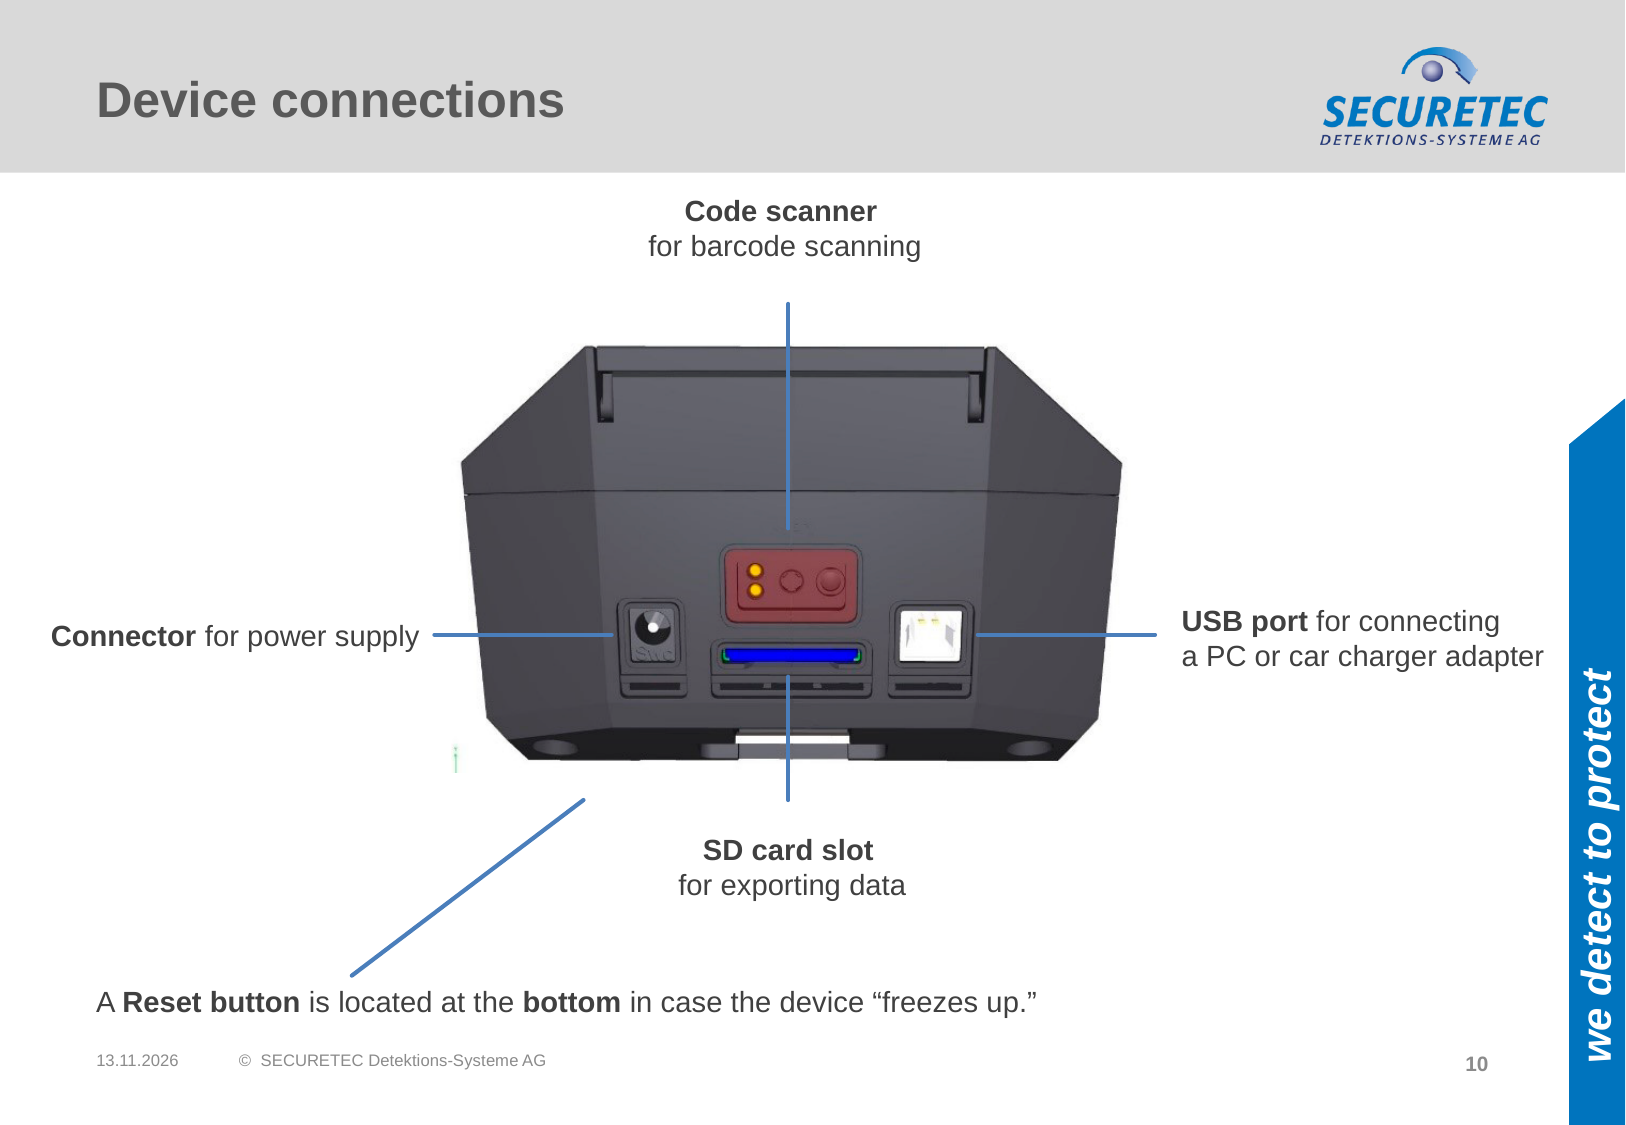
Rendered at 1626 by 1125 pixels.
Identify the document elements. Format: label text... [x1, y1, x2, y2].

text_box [351, 799, 584, 976]
picture [1320, 47, 1548, 145]
text_box SD card slot for exporting data [618, 824, 966, 909]
title Device connections [81, 45, 1286, 149]
text_box Connector for power supply [21, 609, 429, 660]
text_box Code scanner for barcode scanning [611, 184, 959, 270]
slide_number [81, 1042, 212, 1103]
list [434, 326, 1147, 773]
text_box A Reset button is located at the bottom in case the device “freezes up.” [81, 975, 1558, 1026]
text_box USB port for connecting a PC or car charger adapter [1166, 594, 1581, 680]
footer © SECURETEC Detektions-Systeme AG [223, 1042, 1439, 1103]
slide_number 10 [1450, 1042, 1544, 1103]
